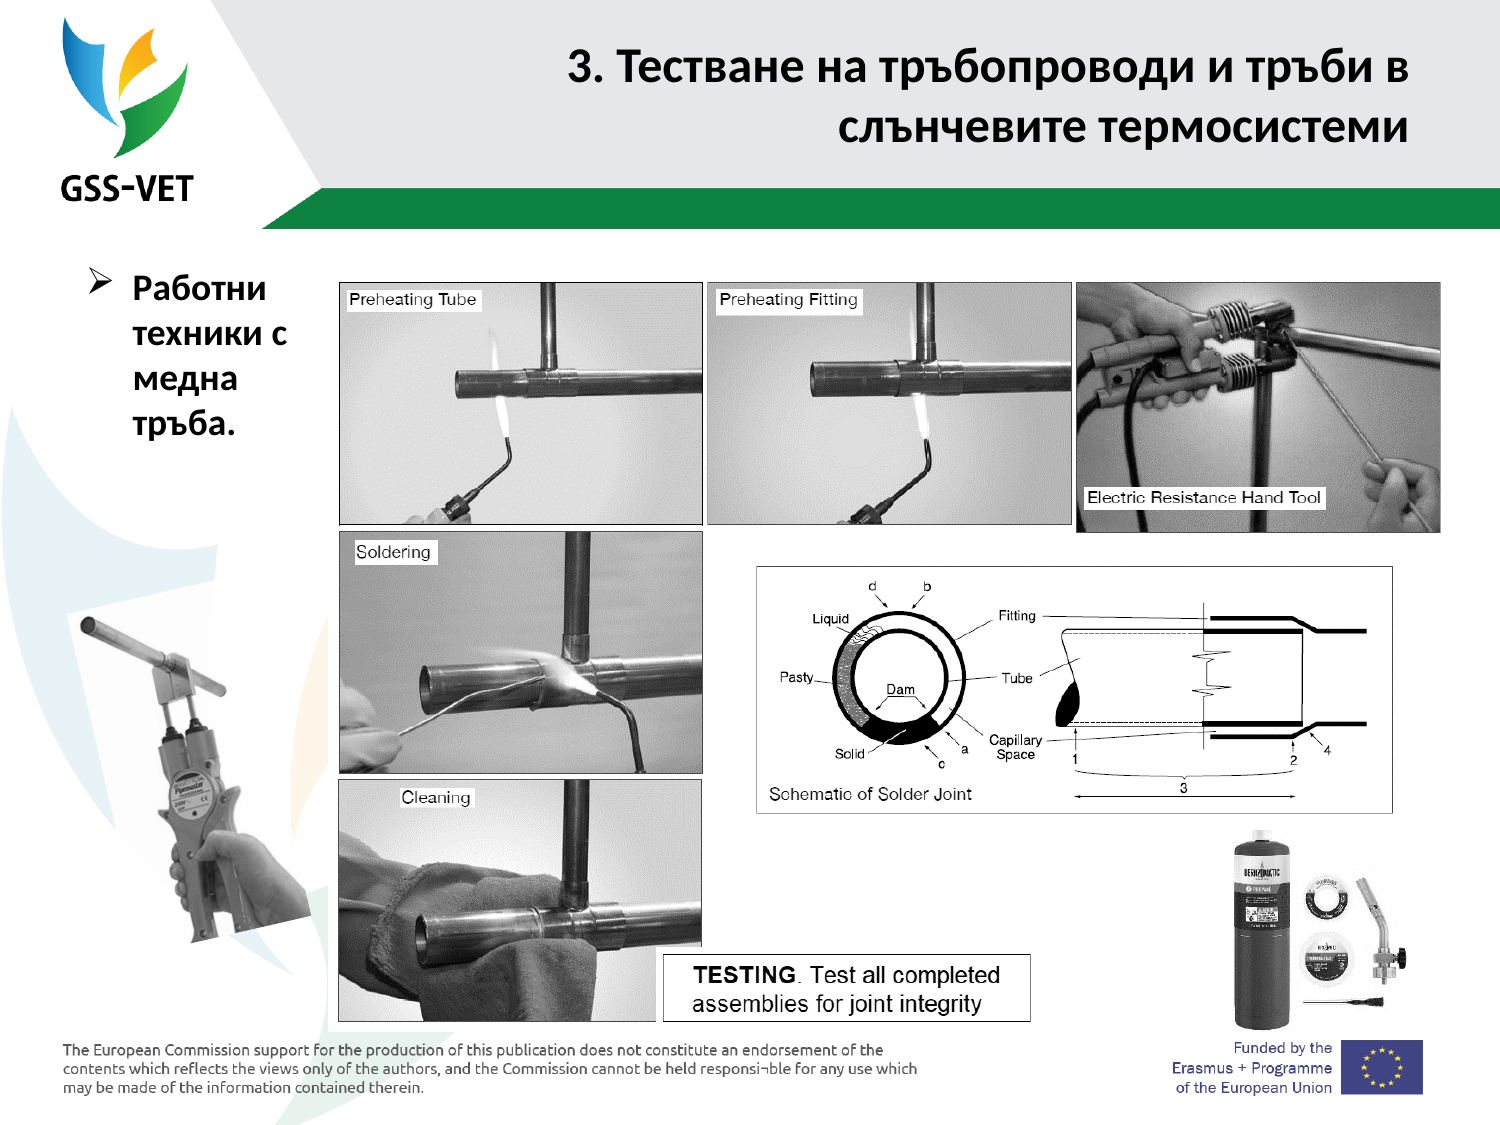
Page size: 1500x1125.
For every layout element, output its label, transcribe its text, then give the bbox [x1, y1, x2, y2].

title 3. Тестване на тръбопроводи и тръби в слънчевите термосистеми [324, 0, 1425, 185]
text_box Работни техники с медна тръба. [71, 255, 349, 451]
picture [0, 0, 1500, 1125]
